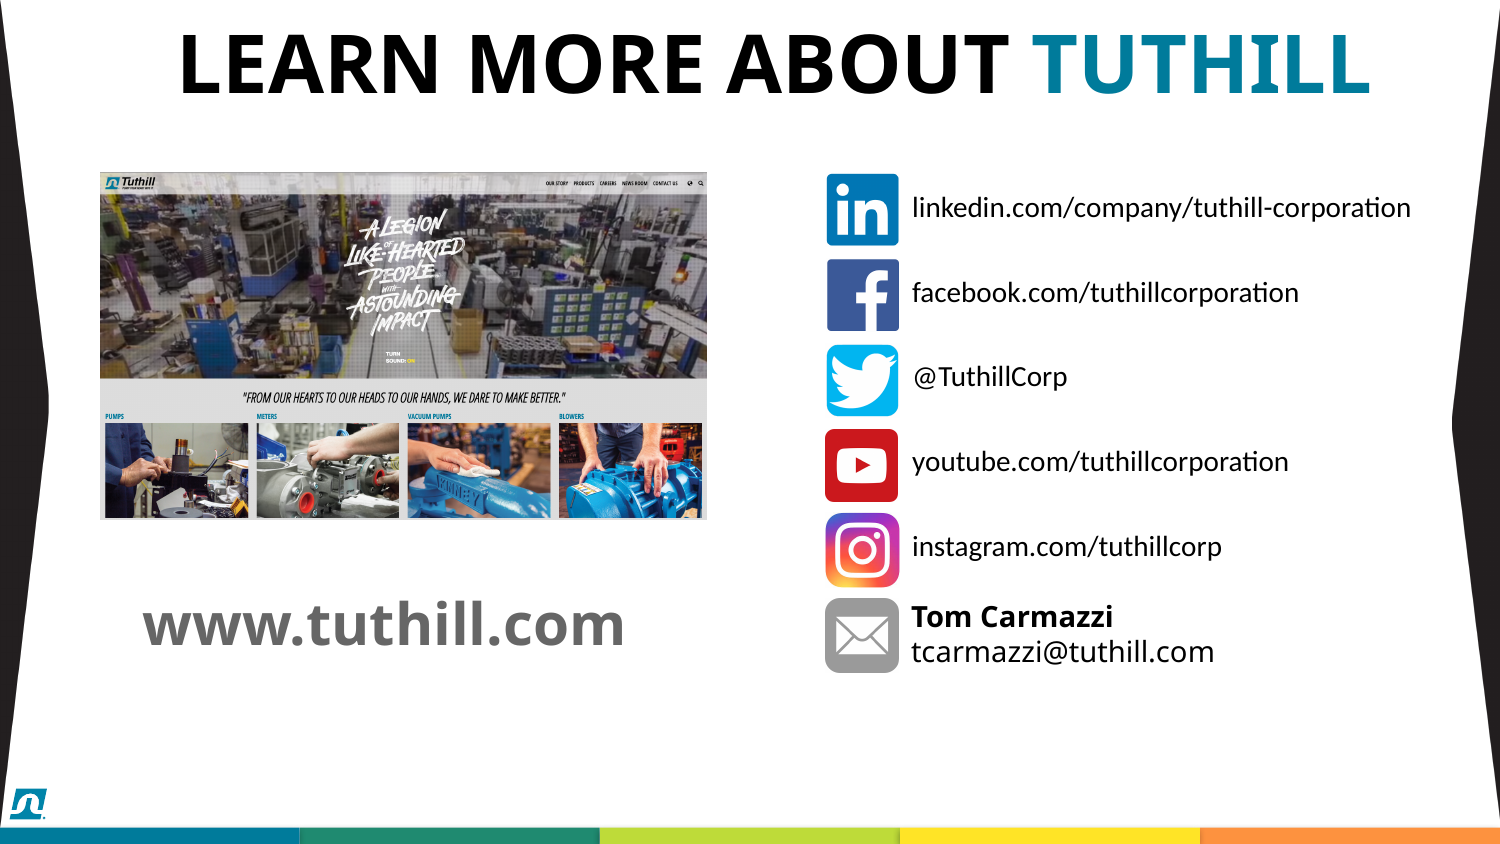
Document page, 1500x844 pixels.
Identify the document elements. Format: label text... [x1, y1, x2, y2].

picture [825, 172, 901, 248]
text_box @TuthillCorp [904, 350, 1500, 400]
text_box youtube.com/tuthillcorporation [901, 434, 1482, 485]
text_box facebook.com/tuthillcorporation [904, 265, 1500, 316]
picture [825, 598, 900, 673]
text_box Tom Carmazzi tcarmazzi@tuthill.com [898, 591, 1230, 676]
picture [100, 172, 708, 520]
text_box instagram.com/tuthillcorp [904, 519, 1482, 570]
text_box Learn more about tuthill [99, 4, 1450, 146]
picture [824, 512, 900, 588]
picture [824, 428, 898, 502]
text_box linkedin.com/company/tuthill-corporation [905, 181, 1500, 231]
picture [826, 258, 900, 332]
picture [824, 342, 900, 418]
list www.tuthill.com [127, 579, 681, 695]
